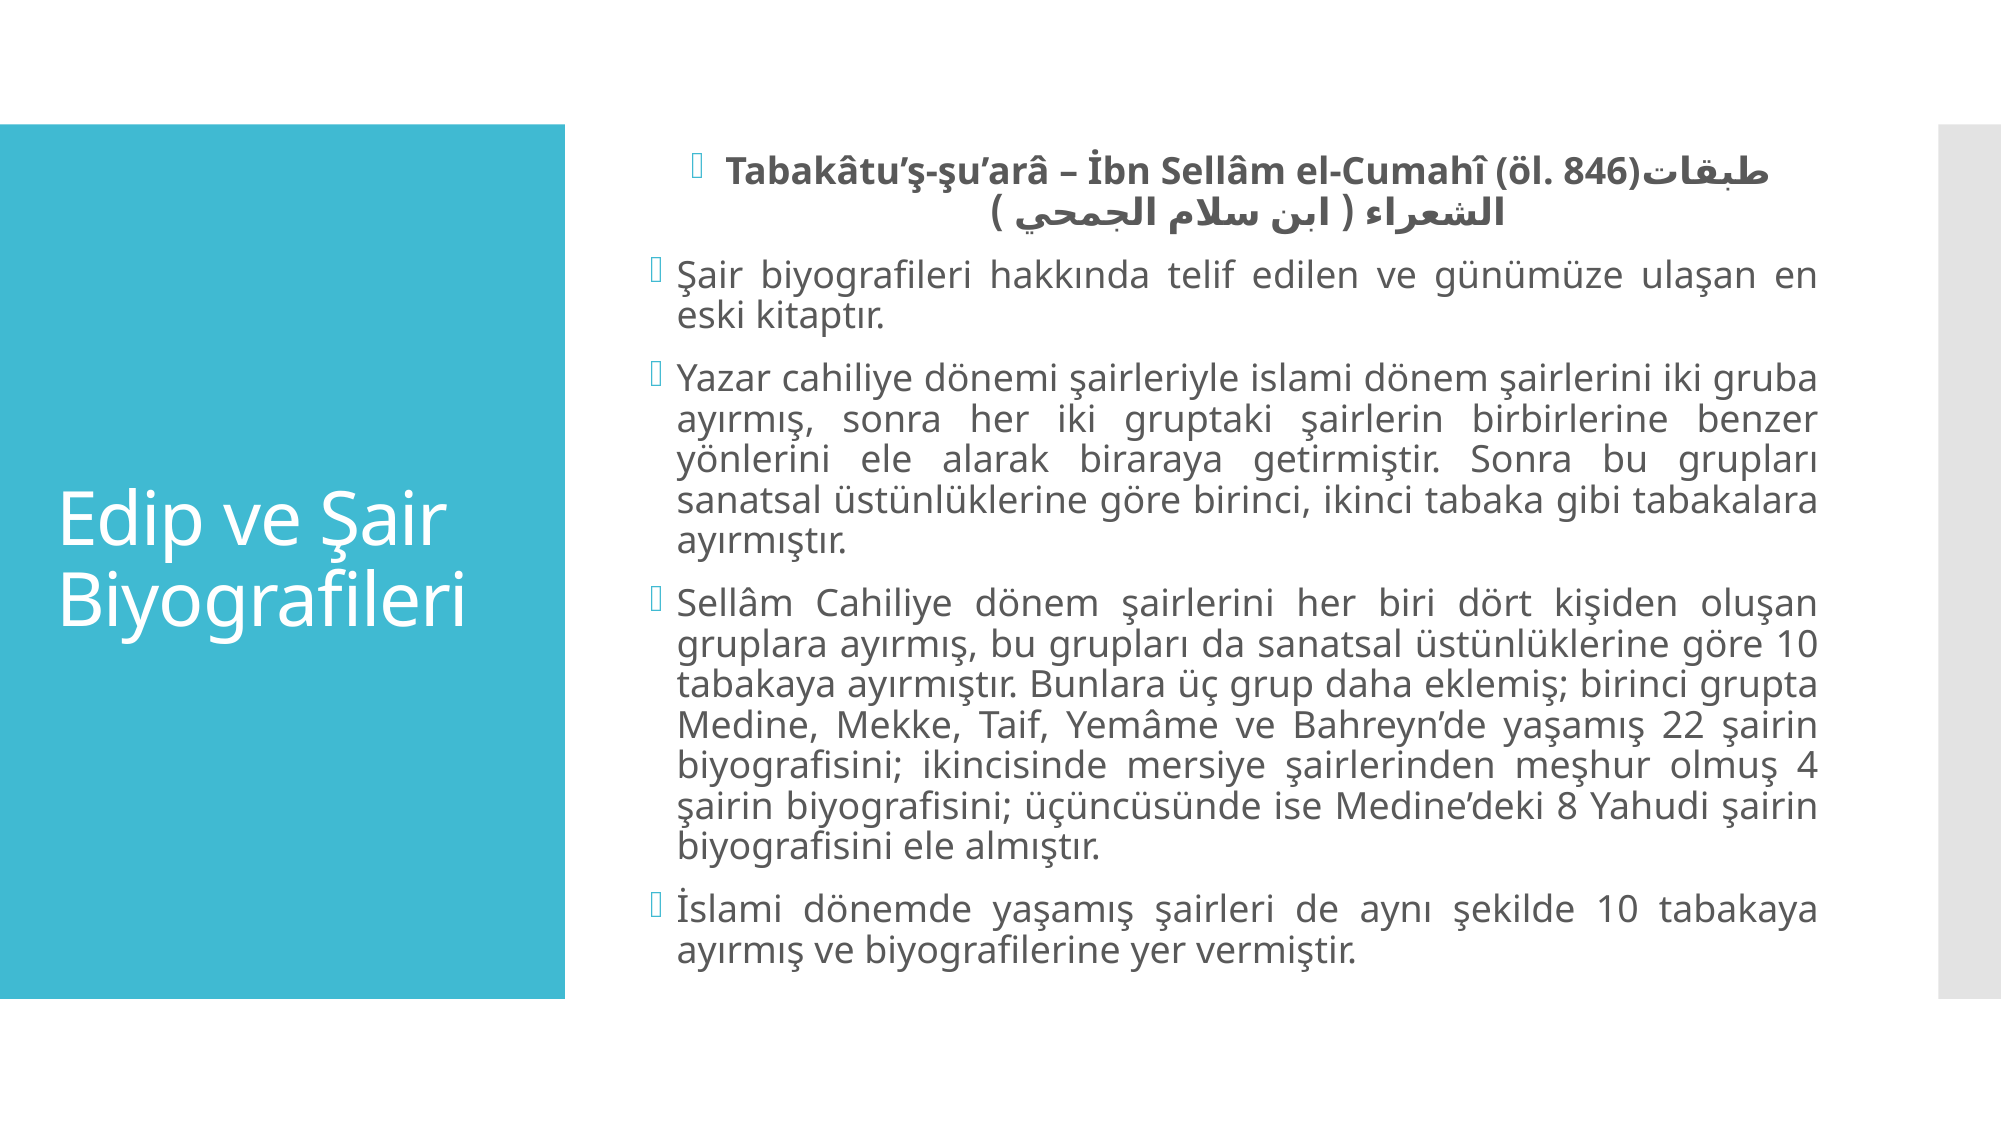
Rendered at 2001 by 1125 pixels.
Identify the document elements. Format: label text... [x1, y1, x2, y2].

list Tabakâtu’ş-şu’arâ – İbn Sellâm el-Cumahî (öl. 846)طبقات الشعراء ( ابن سلام الجمحي ) Şair biyografileri hakkında telif edilen ve günümüze ulaşan en eski kitaptır. Yazar cahiliye dönemi şairleriyle islami dönem şairlerini iki gruba ayırmış, sonra her iki gruptaki şairlerin birbirlerine benzer yönlerini ele alarak biraraya getirmiştir. Sonra bu grupları sanatsal üstünlüklerine göre birinci, ikinci tabaka gibi tabakalara ayırmıştır. Sellâm Cahiliye dönem şairlerini her biri dört kişiden oluşan gruplara ayırmış, bu grupları da sanatsal üstünlüklerine göre 10 tabakaya ayırmıştır. Bunlara üç grup daha eklemiş; birinci grupta Medine, Mekke, Taif, Yemâme ve Bahreyn’de yaşamış 22 şairin biyografisini; ikincisinde mersiye şairlerinden meşhur olmuş 4 şairin biyografisini; üçüncüsünde ise Medine’deki 8 Yahudi şairin biyografisini ele almıştır. İslami dönemde yaşamış şairleri de aynı şekilde 10 tabakaya ayırmış ve biyografilerine yer vermiştir. [634, 141, 1835, 982]
title Edip ve Şair Biyografileri [41, 184, 525, 940]
